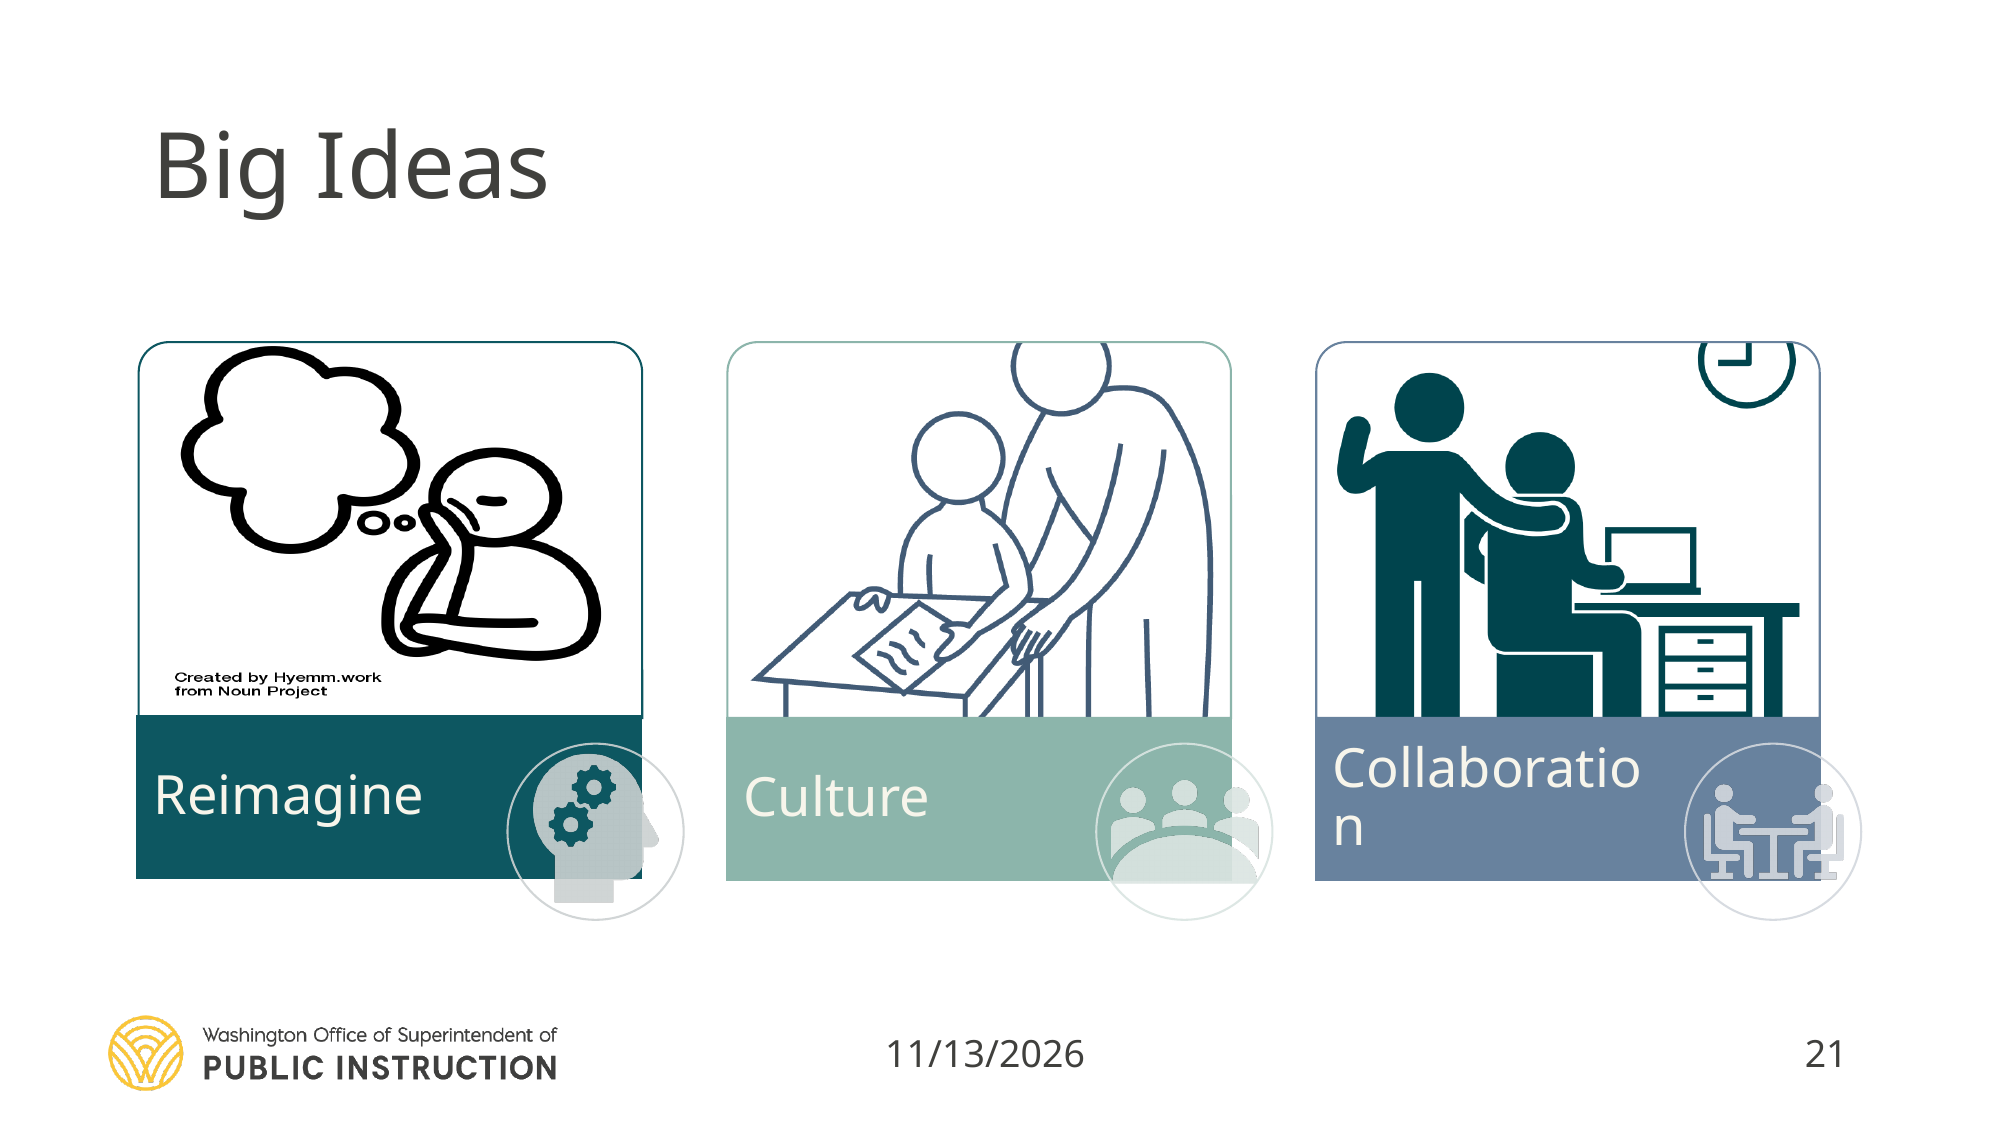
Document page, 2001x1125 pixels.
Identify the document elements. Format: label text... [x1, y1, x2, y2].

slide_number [760, 1022, 1211, 1083]
title Big Ideas [137, 59, 1863, 278]
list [137, 308, 1863, 954]
slide_number 21 [1412, 1022, 1863, 1083]
picture [108, 1015, 558, 1091]
